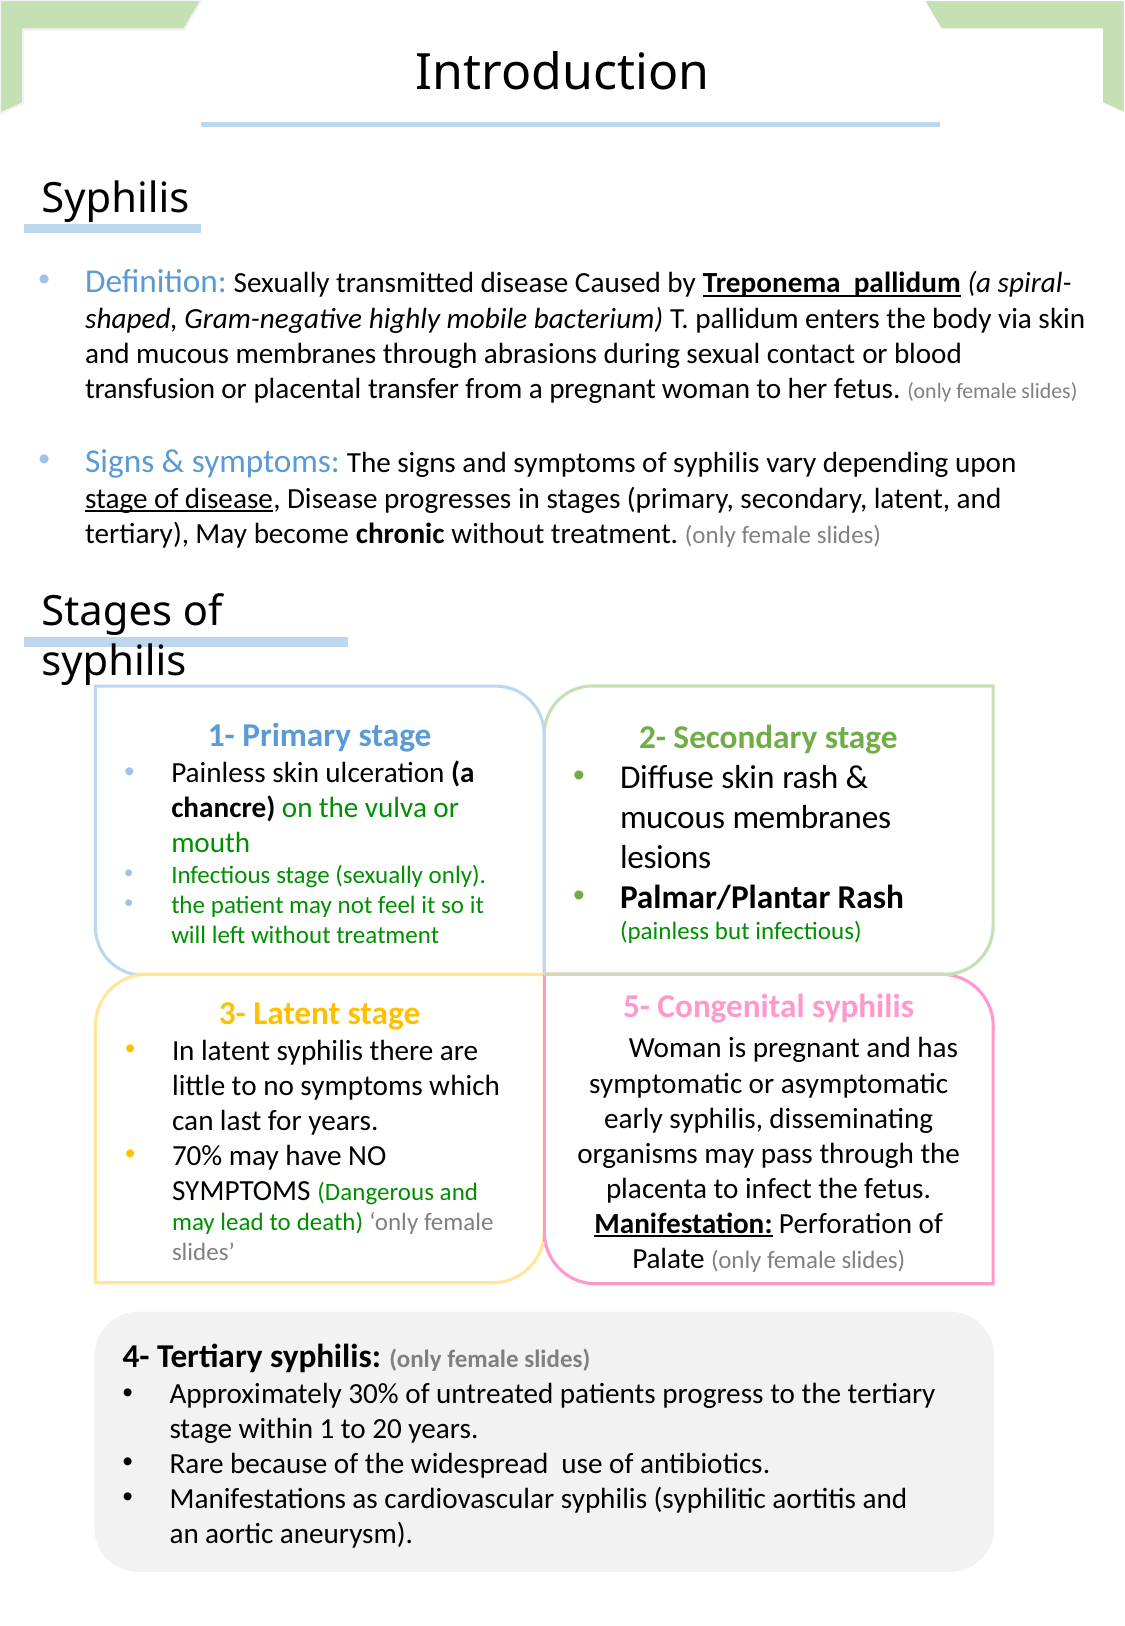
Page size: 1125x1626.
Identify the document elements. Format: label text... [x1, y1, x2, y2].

text_box Syphilis [26, 163, 299, 228]
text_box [95, 686, 994, 1571]
text_box [383, 669, 1010, 760]
text_box Stages of syphilis [26, 576, 355, 692]
text_box [922, 0, 1125, 115]
text_box Definition: Sexually transmitted disease Caused by Treponema pallidum (a spiral-shaped, Gram-negative highly mobile bacterium) T. pallidum enters the body via skin and mucous membranes through abrasions during sexual contact or blood transfusion or placental transfer from a pregnant woman to her fetus. (only female slides) Signs & symptoms: The signs and symptoms of syphilis vary depending upon stage of disease, Disease progresses in stages (primary, secondary, latent, and tertiary), May become chronic without treatment. (only female slides) [23, 251, 1101, 557]
text_box Introduction [131, 32, 994, 108]
text_box [0, 0, 203, 115]
